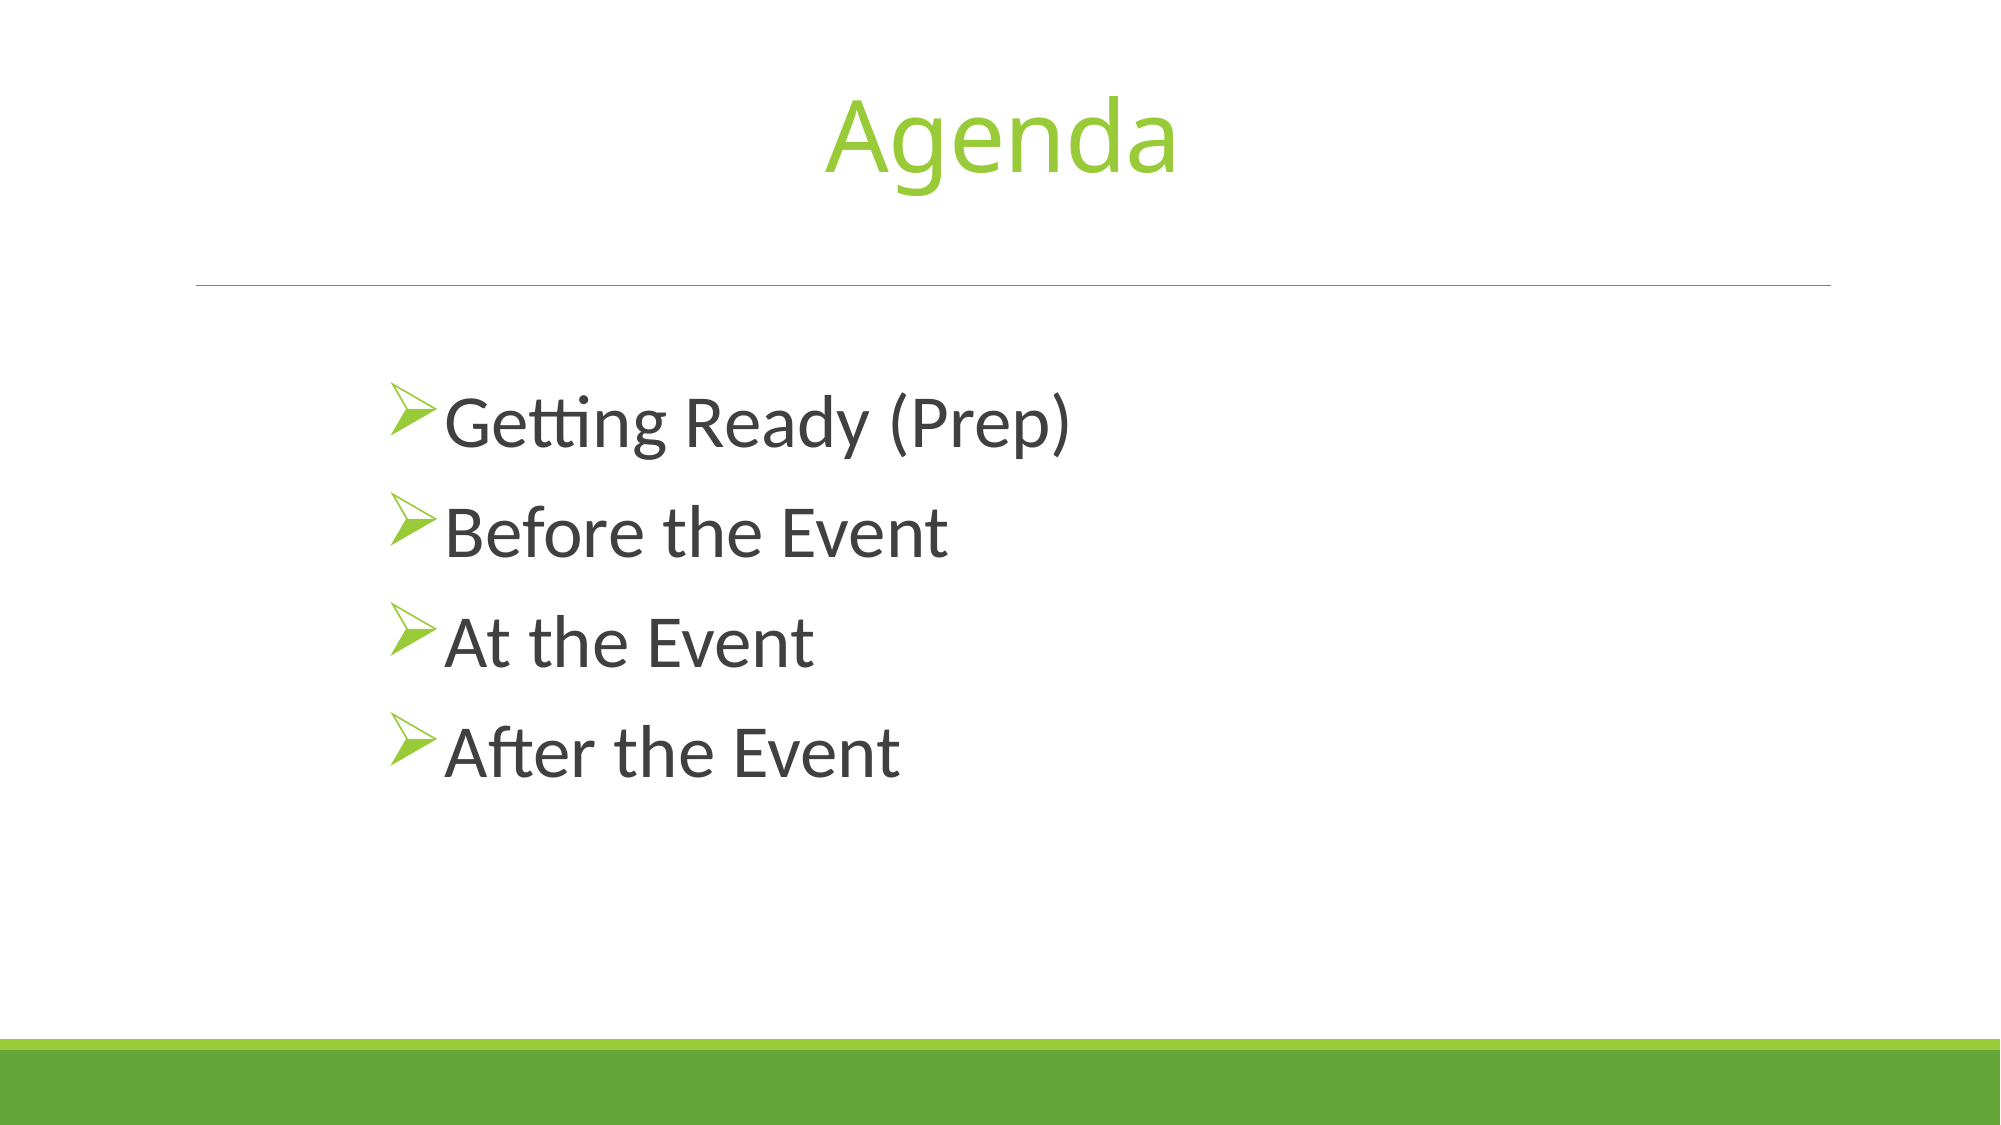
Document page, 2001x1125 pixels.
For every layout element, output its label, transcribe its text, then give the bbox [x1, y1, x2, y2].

title Agenda [384, 47, 1623, 200]
list Getting Ready (Prep) Before the Event At the Event After the Event [384, 375, 1623, 963]
